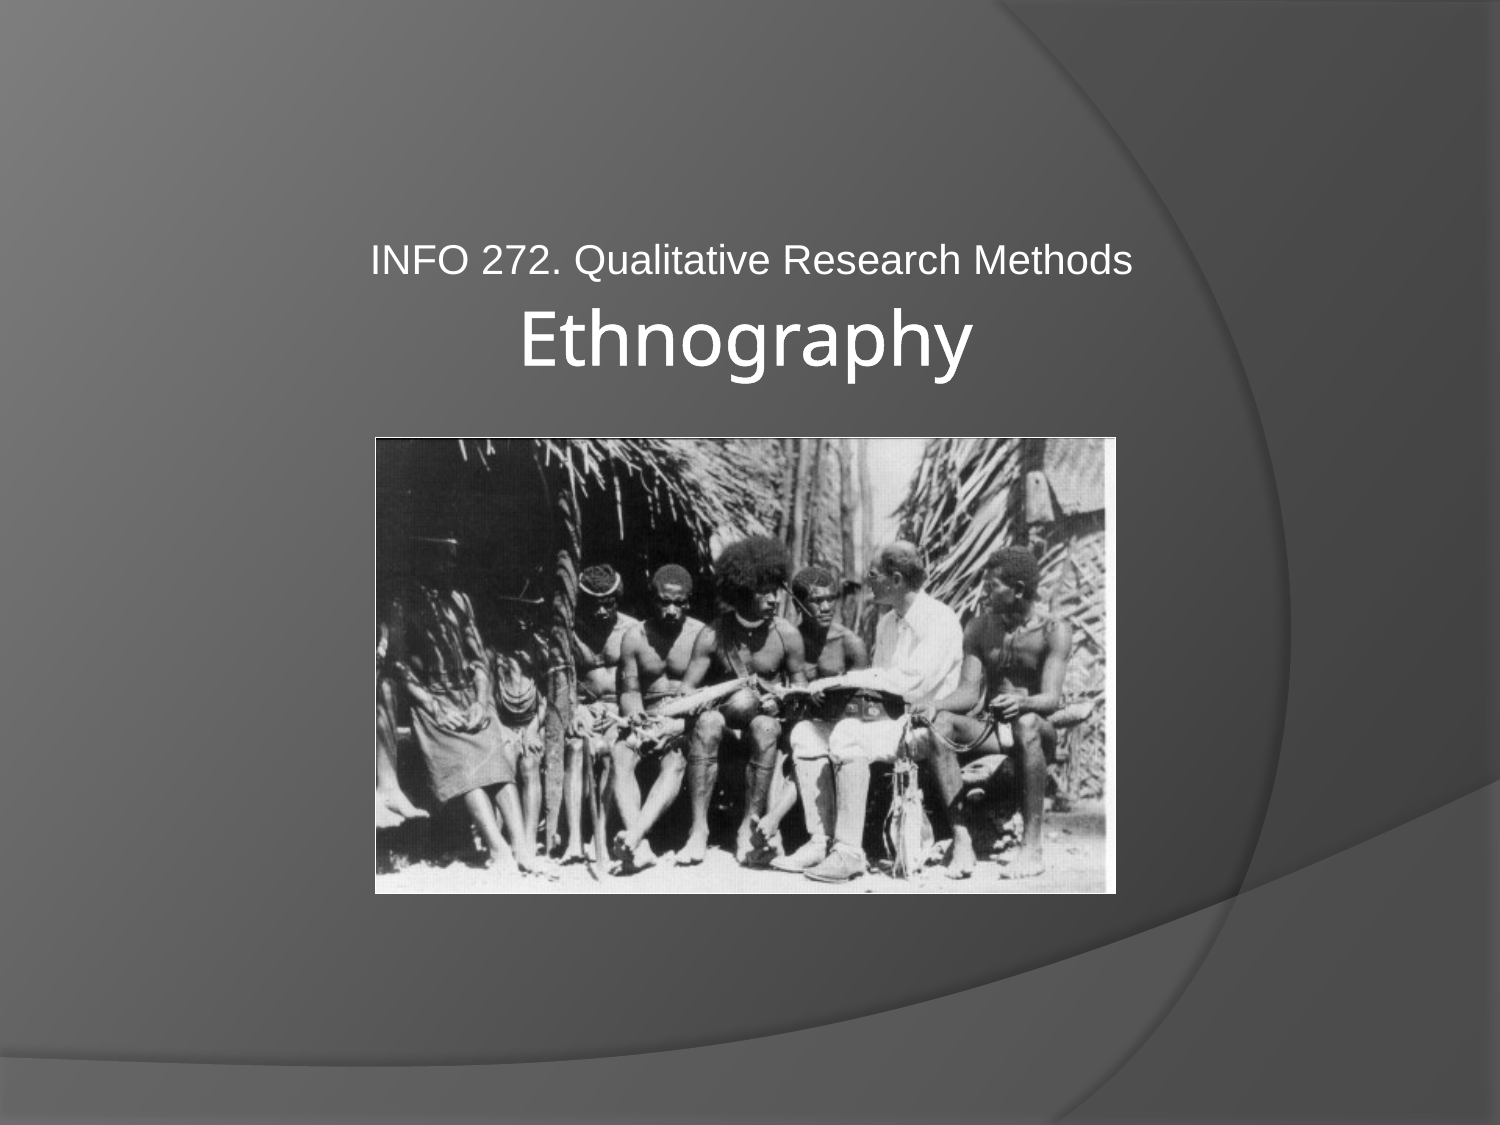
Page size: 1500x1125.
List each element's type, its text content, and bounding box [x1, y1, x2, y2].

picture [374, 437, 1116, 894]
subtitle INFO 272. Qualitative Research Methods [125, 132, 1372, 283]
title Ethnography [127, 283, 1363, 639]
